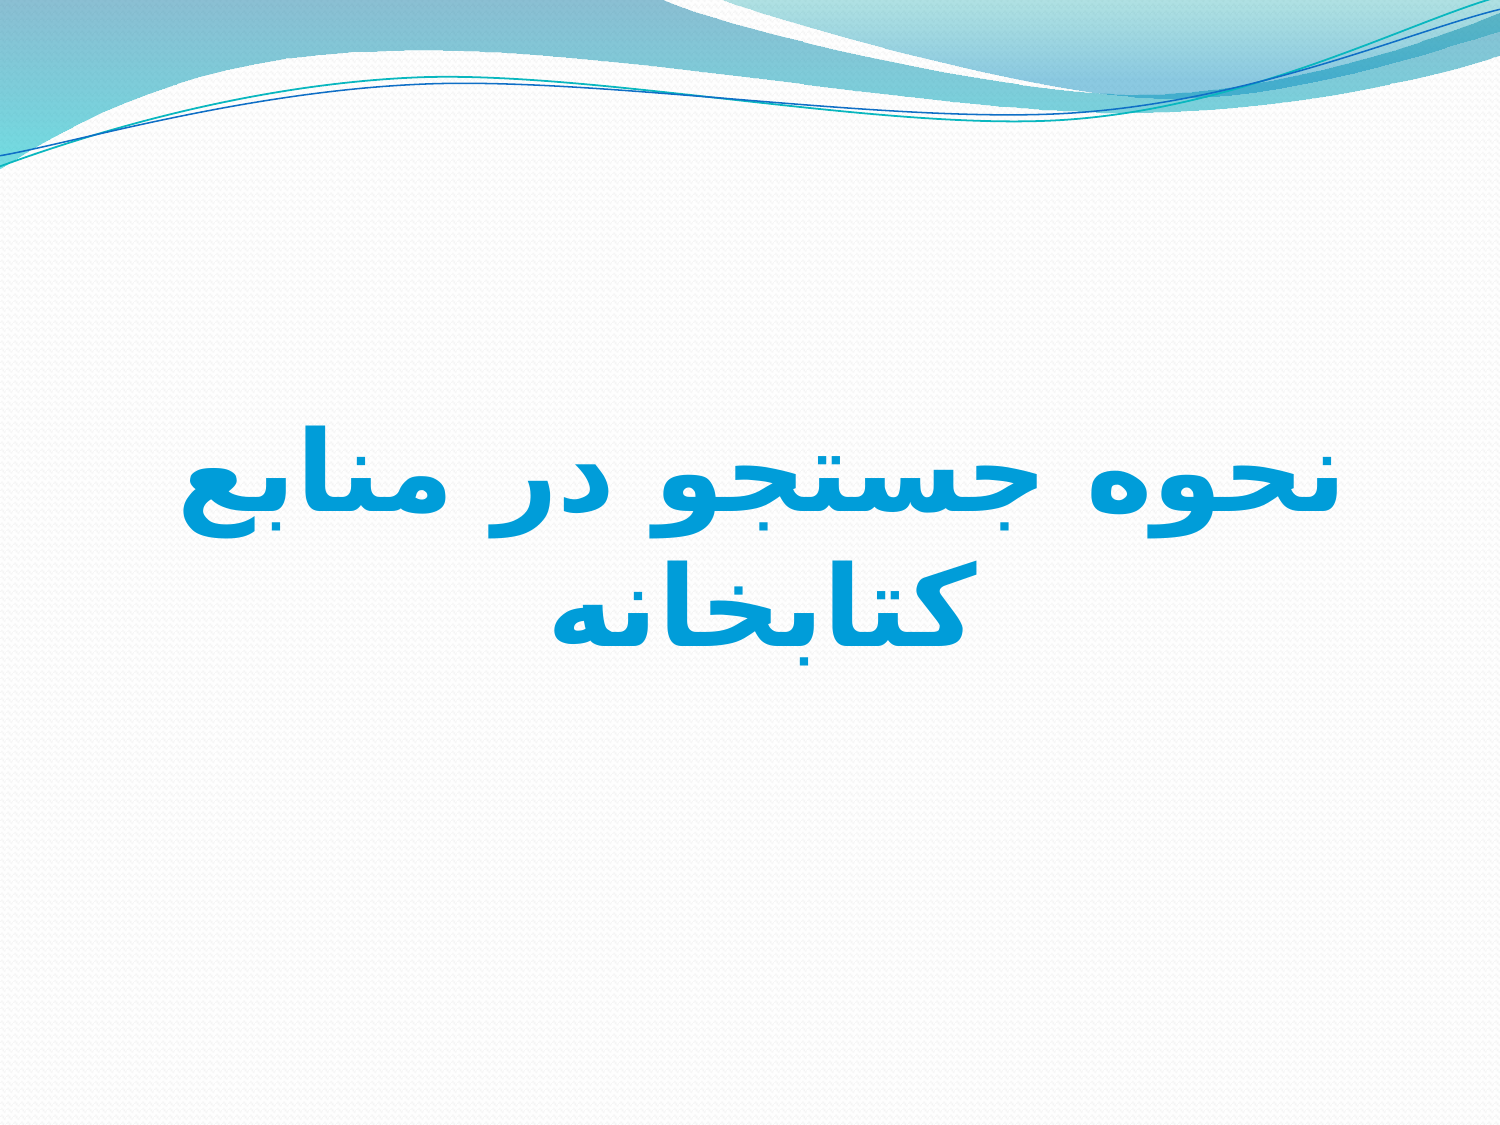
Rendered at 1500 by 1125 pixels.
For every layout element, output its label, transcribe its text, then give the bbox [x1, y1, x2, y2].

title نحوه جستجو در منابع کتابخانه [50, 314, 1475, 669]
